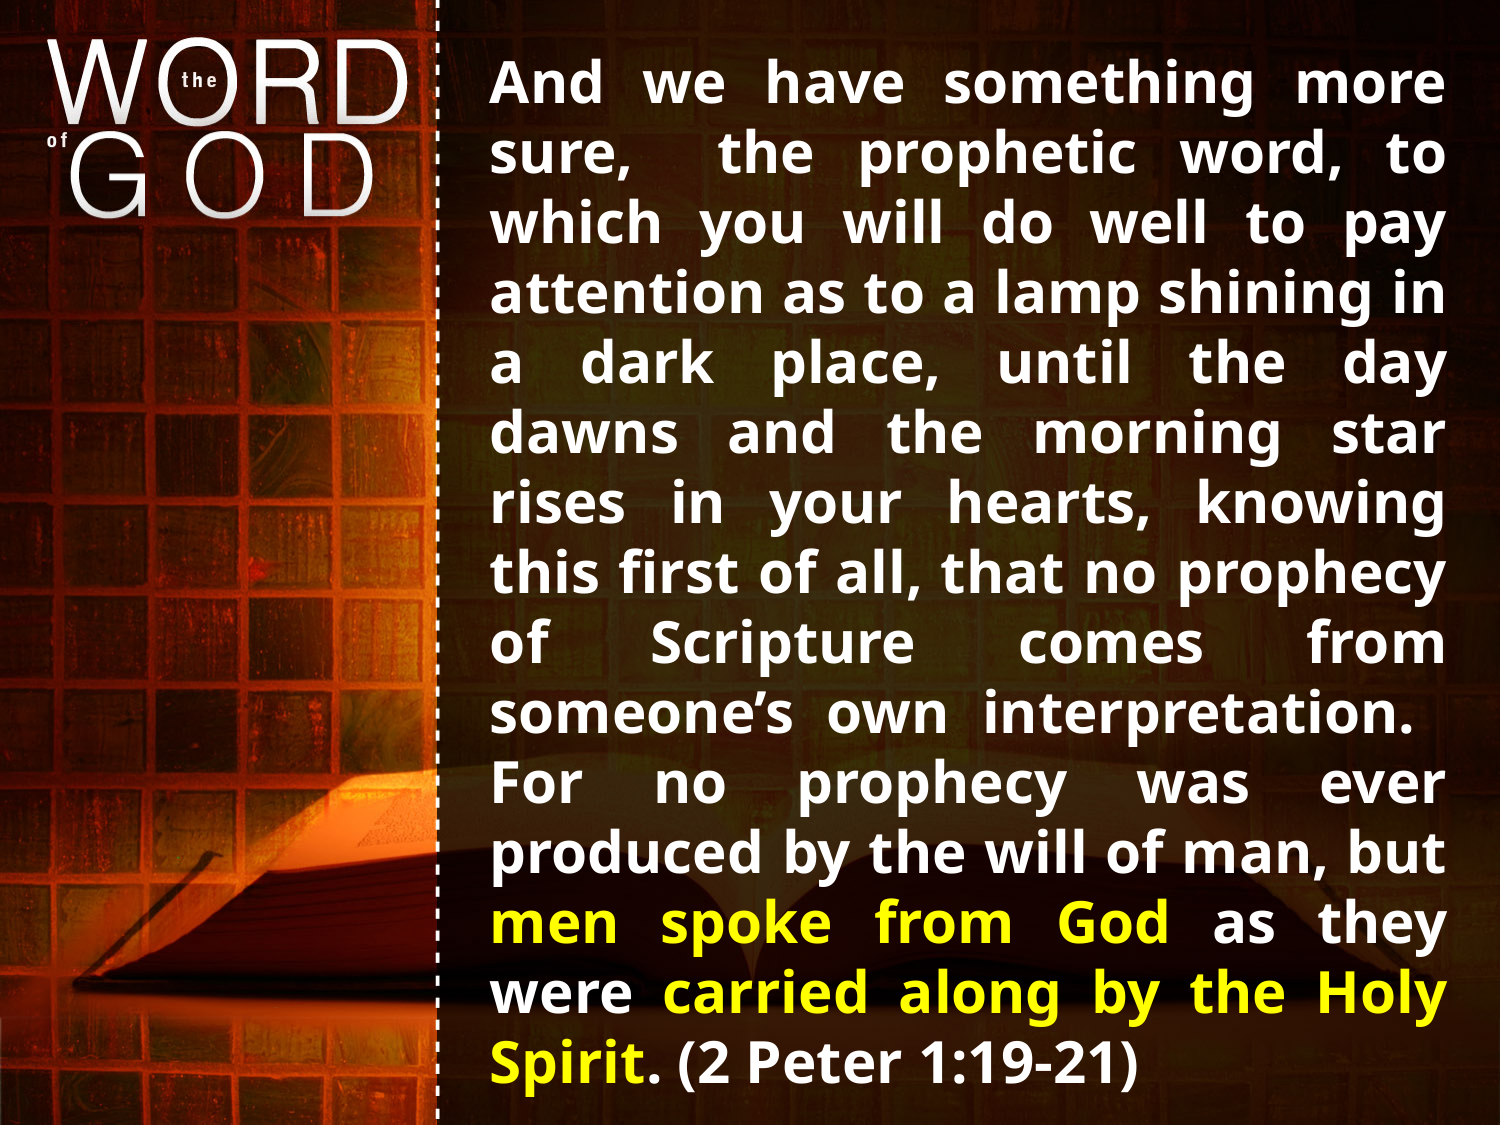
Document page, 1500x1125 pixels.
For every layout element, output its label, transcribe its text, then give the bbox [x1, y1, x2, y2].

subtitle And we have something more sure, the prophetic word, to which you will do well to pay attention as to a lamp shining in a dark place, until the day dawns and the morning star rises in your hearts, knowing this first of all, that no prophecy of Scripture comes from someone’s own interpretation. For no prophecy was ever produced by the will of man, but men spoke from God as they were carried along by the Holy Spirit. (2 Peter 1:19-21) [474, 37, 1463, 1088]
picture [0, 0, 1500, 1125]
